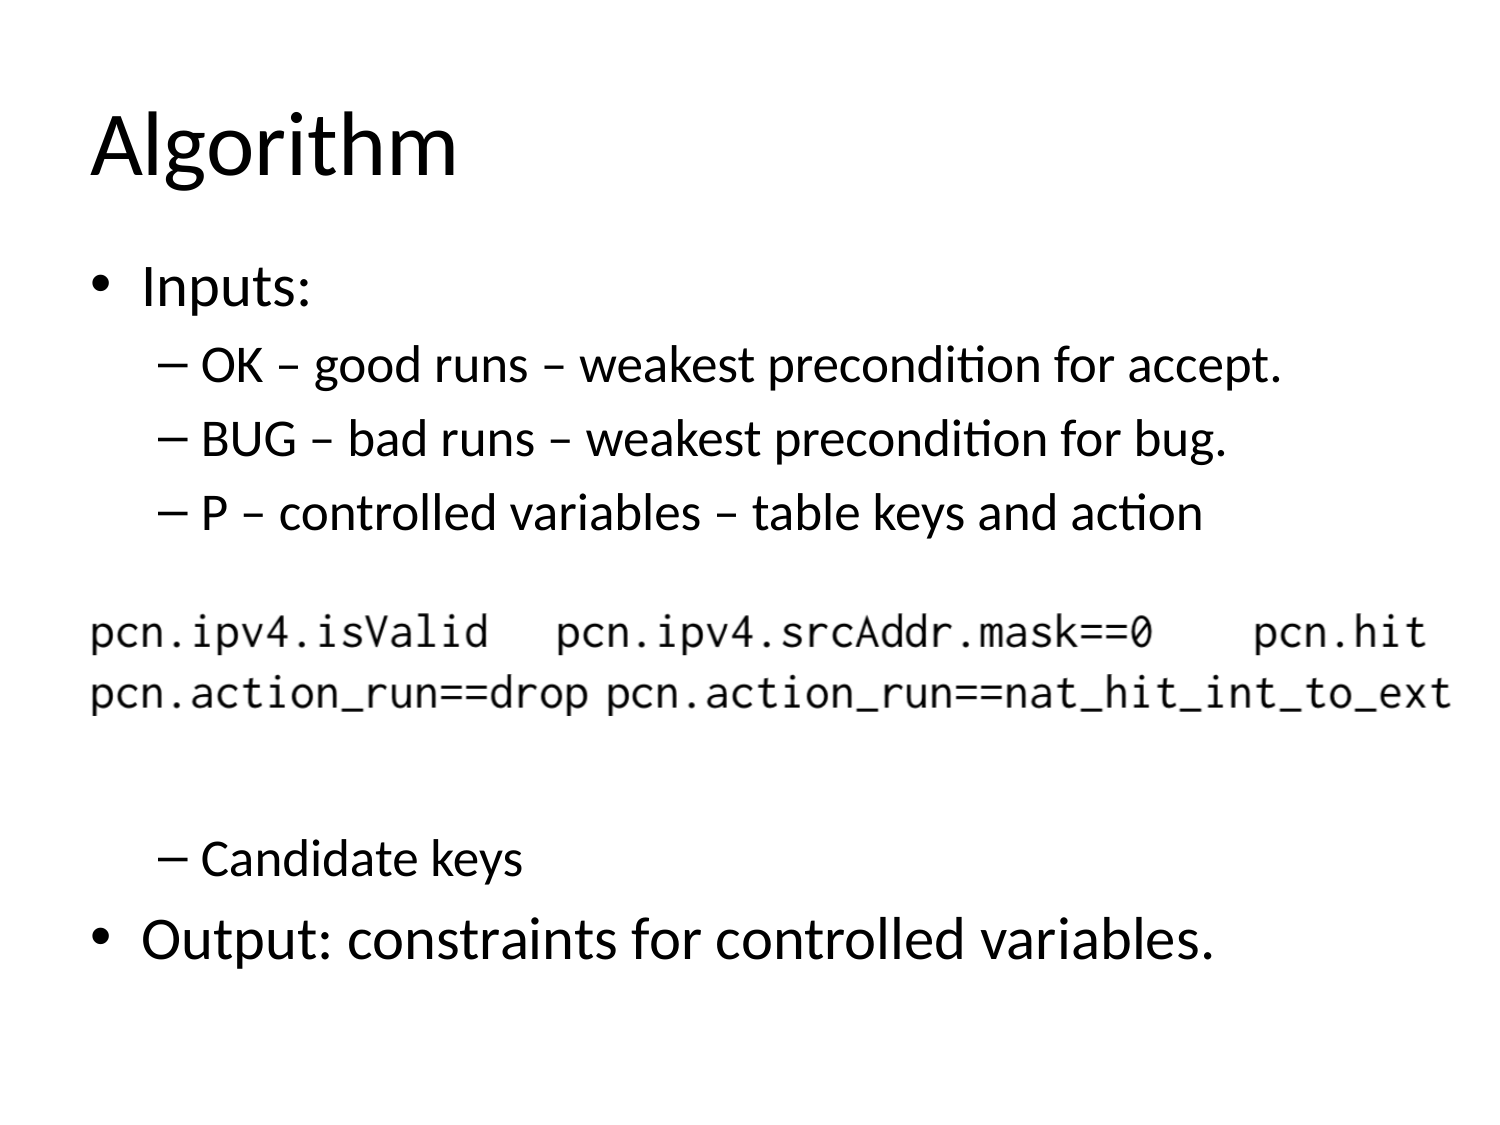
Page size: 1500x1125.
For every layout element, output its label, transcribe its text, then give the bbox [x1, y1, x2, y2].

title Algorithm [75, 45, 1425, 233]
list Inputs: OK – good runs – weakest precondition for accept. BUG – bad runs – weakest precondition for bug. P – controlled variables – table keys and action Candidate keys Output: constraints for controlled variables. [75, 238, 1425, 604]
list Inputs: OK – good runs – weakest precondition for accept. BUG – bad runs – weakest precondition for bug. P – controlled variables – table keys and action Candidate keys Output: constraints for controlled variables. [75, 747, 1425, 981]
picture [62, 605, 1488, 738]
